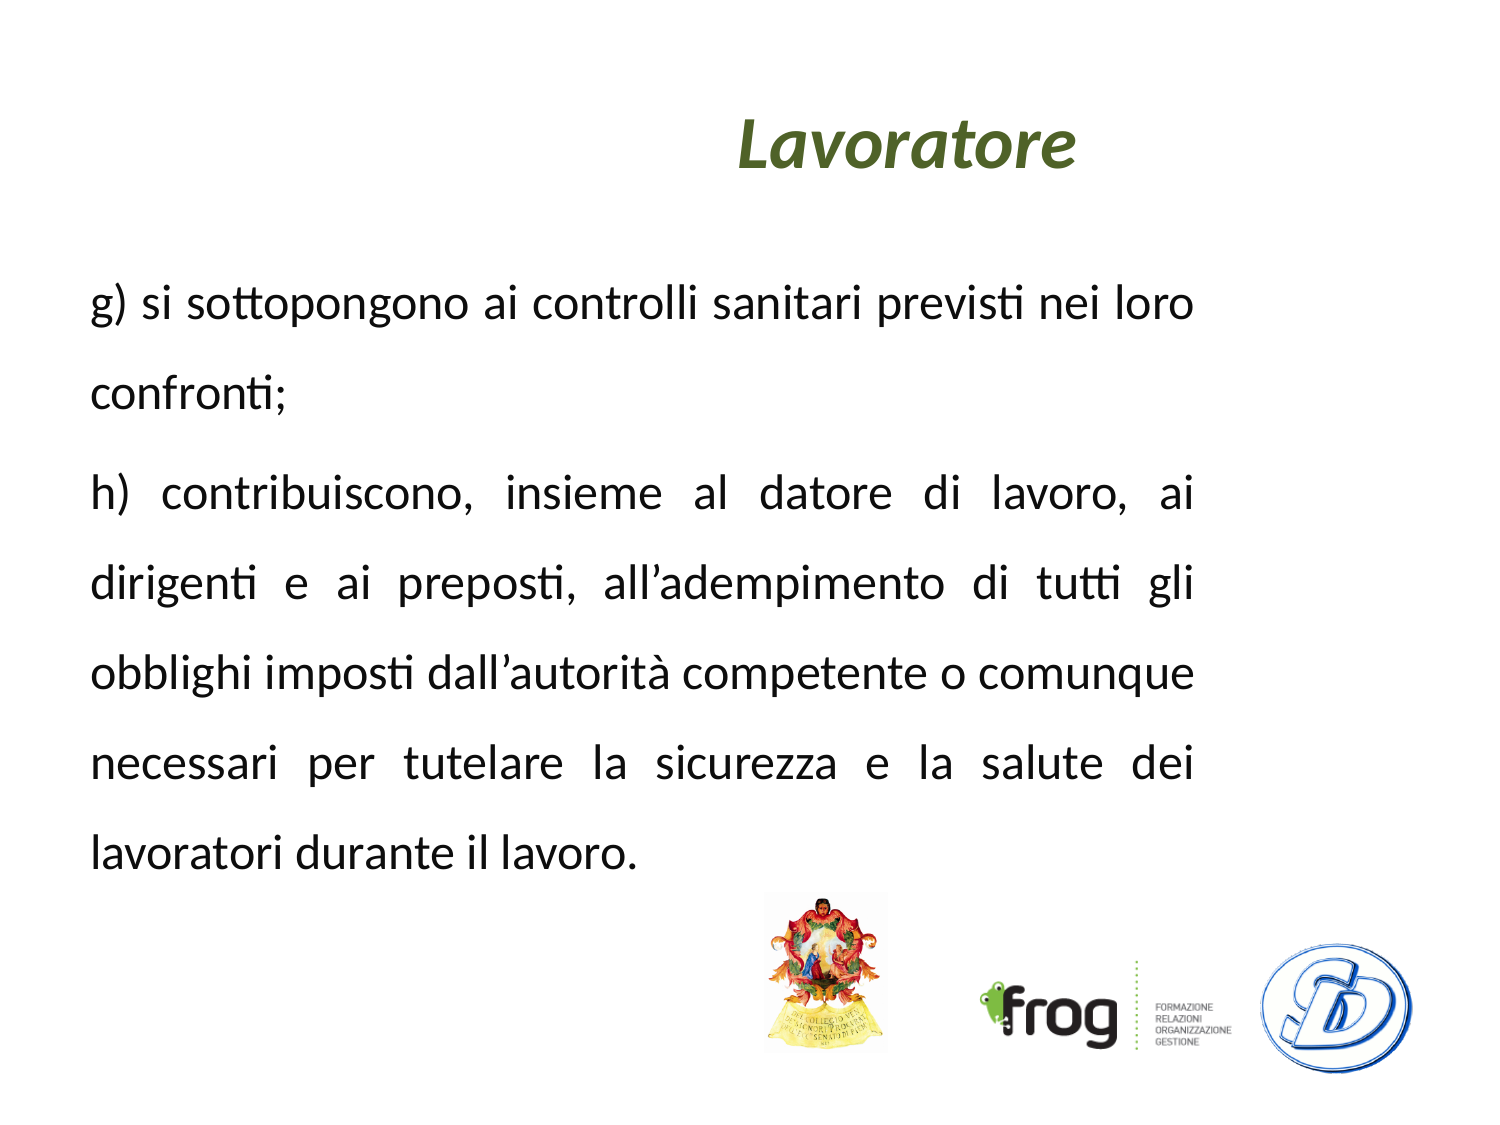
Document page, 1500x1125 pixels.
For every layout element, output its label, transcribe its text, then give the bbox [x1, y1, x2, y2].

picture [764, 892, 888, 1053]
picture [1240, 916, 1419, 1085]
picture [978, 958, 1233, 1050]
list g) si sottopongono ai controlli sanitari previsti nei loro confronti; h) contribuiscono, insieme al datore di lavoro, ai dirigenti e ai preposti, all’adempimento di tutti gli obblighi imposti dall’autorità competente o comunque necessari per tutelare la sicurezza e la salute dei lavoratori durante il lavoro. [74, 231, 1211, 1006]
title Lavoratore [407, 44, 1426, 233]
